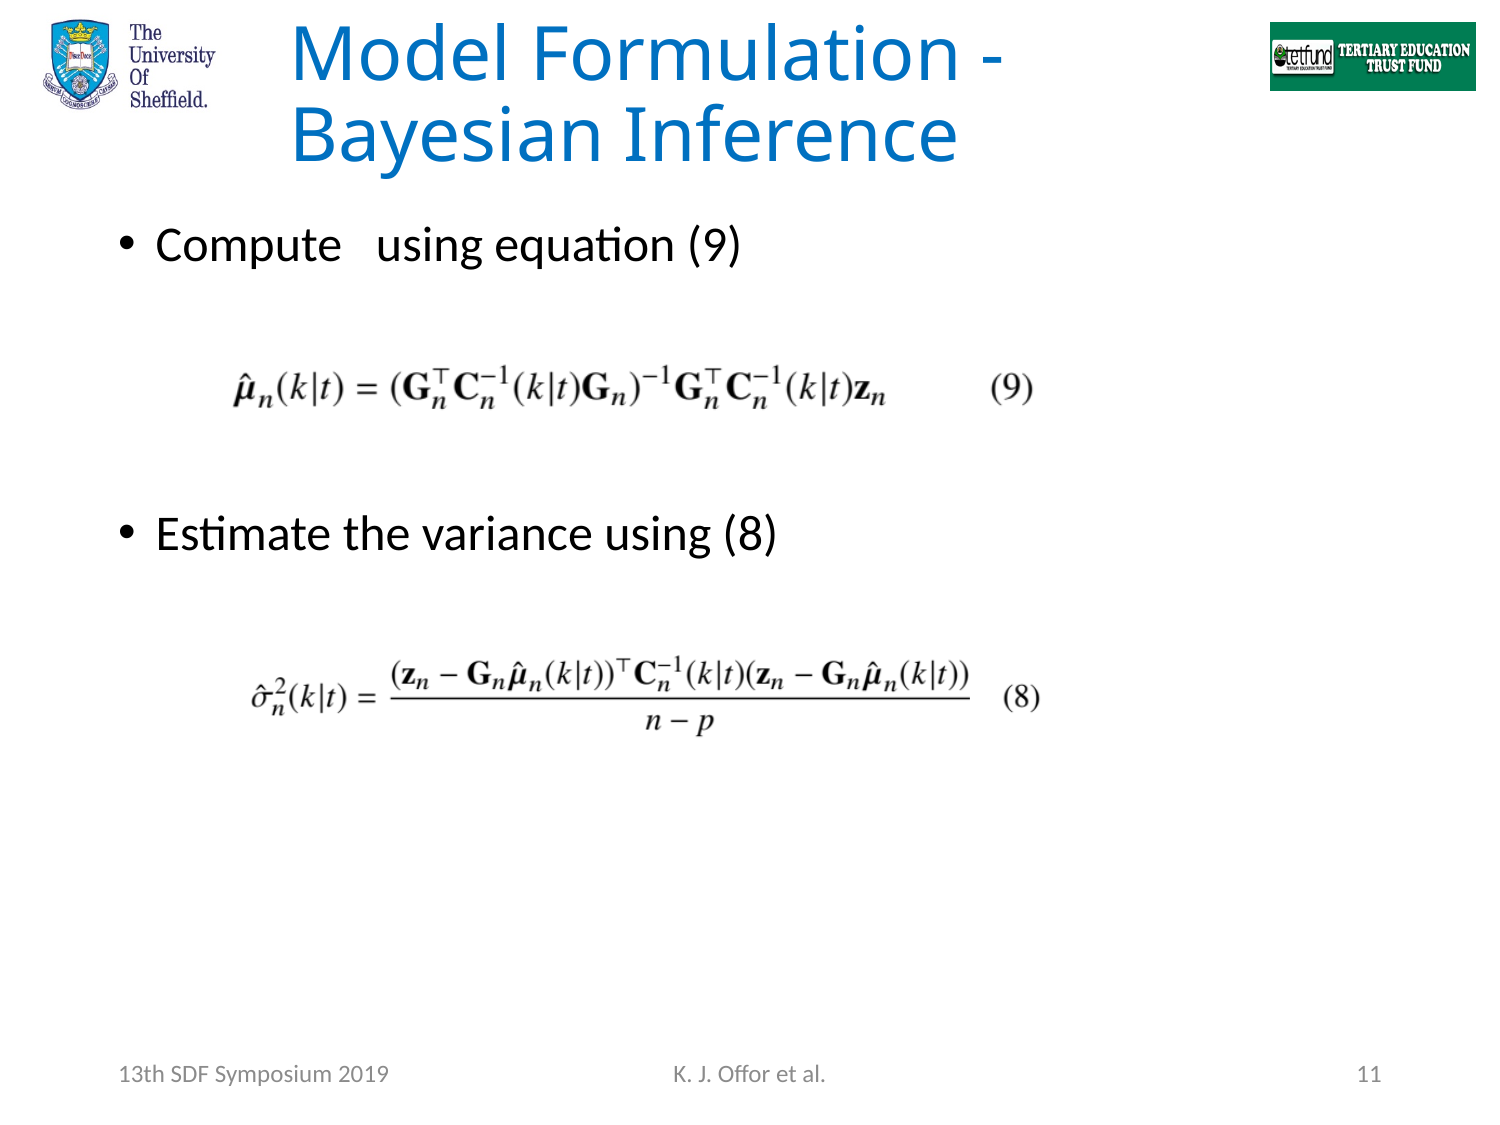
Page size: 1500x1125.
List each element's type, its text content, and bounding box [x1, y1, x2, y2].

picture [226, 356, 1041, 438]
title Model Formulation - Bayesian Inference [274, 23, 1230, 171]
slide_number 13th SDF Symposium 2019 [103, 1042, 441, 1103]
footer K. J. Offor et al. [496, 1042, 1004, 1103]
picture [1270, 22, 1476, 91]
picture [24, 2, 291, 129]
picture [235, 640, 1049, 746]
slide_number 11 [1059, 1042, 1397, 1103]
